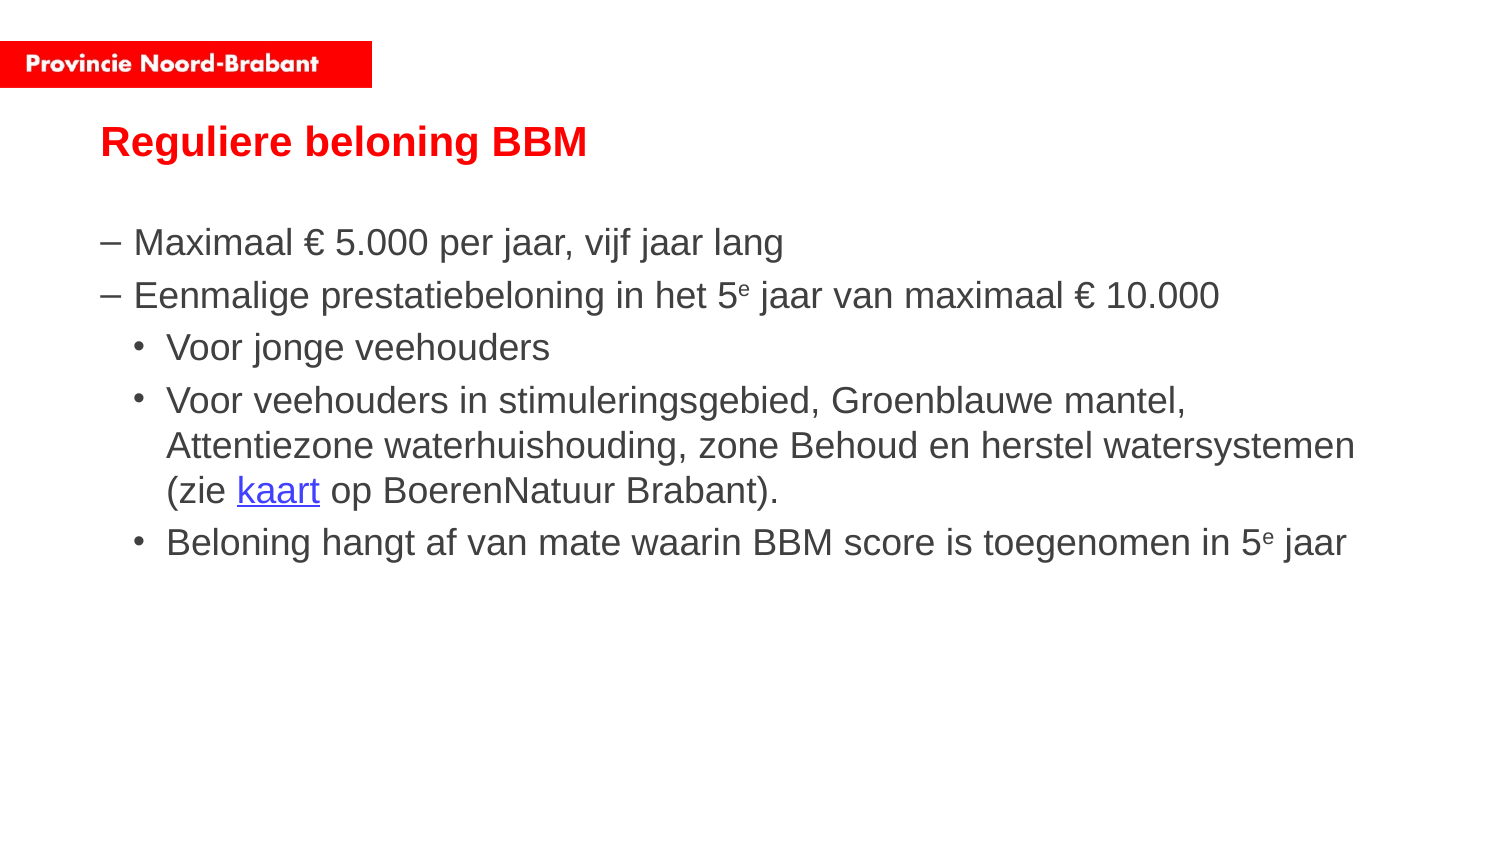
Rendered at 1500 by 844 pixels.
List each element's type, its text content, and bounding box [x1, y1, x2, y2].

title Reguliere beloning BBM [100, 114, 1400, 202]
list Maximaal € 5.000 per jaar, vijf jaar lang Eenmalige prestatiebeloning in het 5e jaar van maximaal € 10.000 Voor jonge veehouders Voor veehouders in stimuleringsgebied, Groenblauwe mantel, Attentiezone waterhuishouding, zone Behoud en herstel watersystemen (zie kaart op BoerenNatuur Brabant). Beloning hangt af van mate waarin BBM score is toegenomen in 5e jaar [100, 218, 1400, 777]
picture [0, 41, 372, 88]
